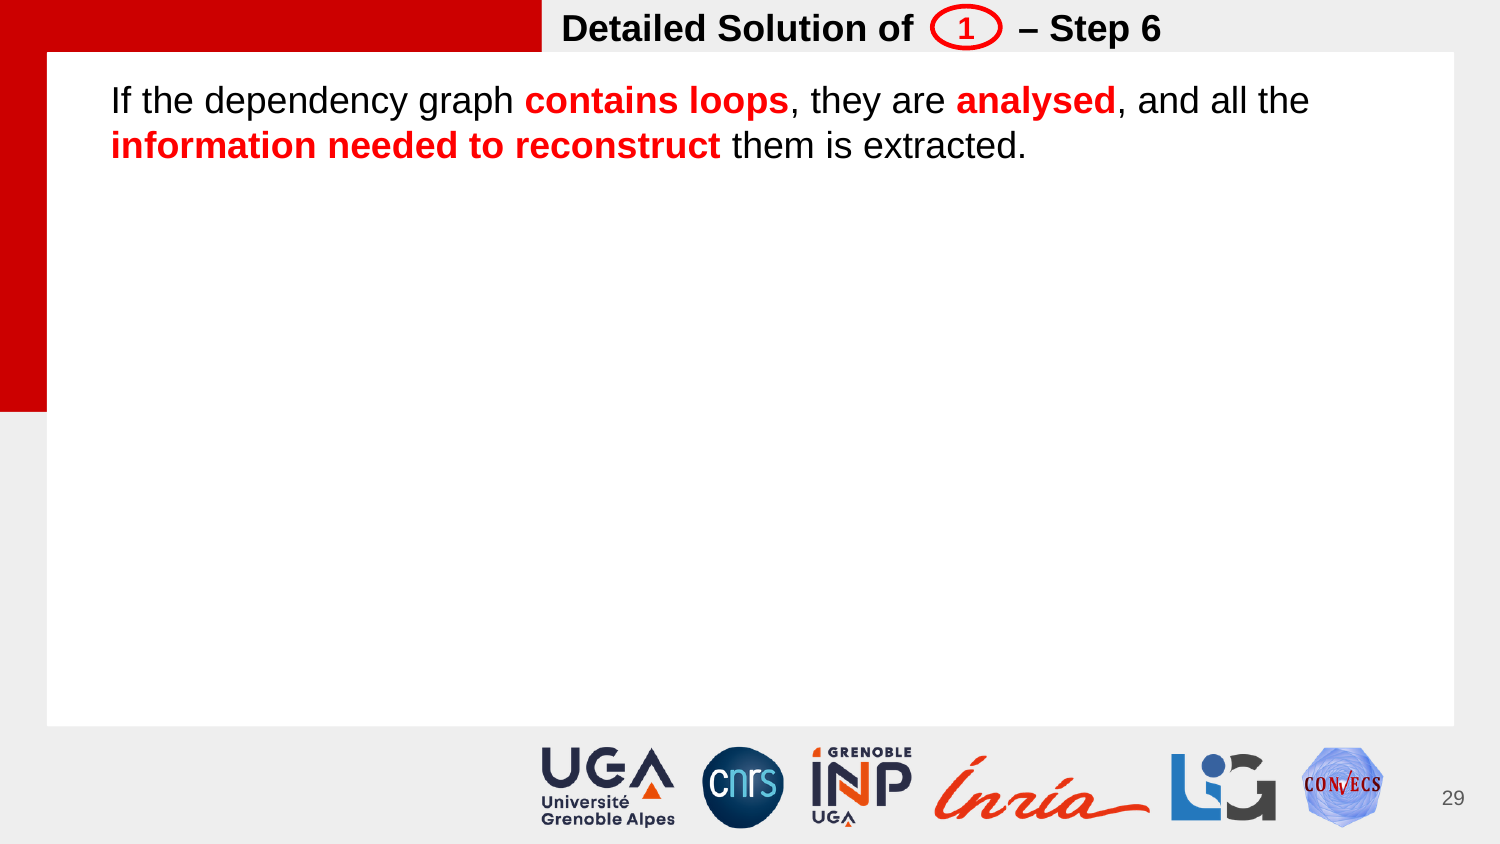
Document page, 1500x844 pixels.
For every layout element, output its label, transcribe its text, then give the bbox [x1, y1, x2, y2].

text_box If the dependency graph contains loops, they are analysed, and all the information needed to reconstruct them is extracted. [95, 72, 1405, 231]
text_box 1 [932, 6, 1001, 49]
picture [0, 0, 1500, 844]
slide_number ‹#› [1389, 764, 1480, 830]
text_box Detailed Solution of – Step 6 [546, 0, 1441, 55]
